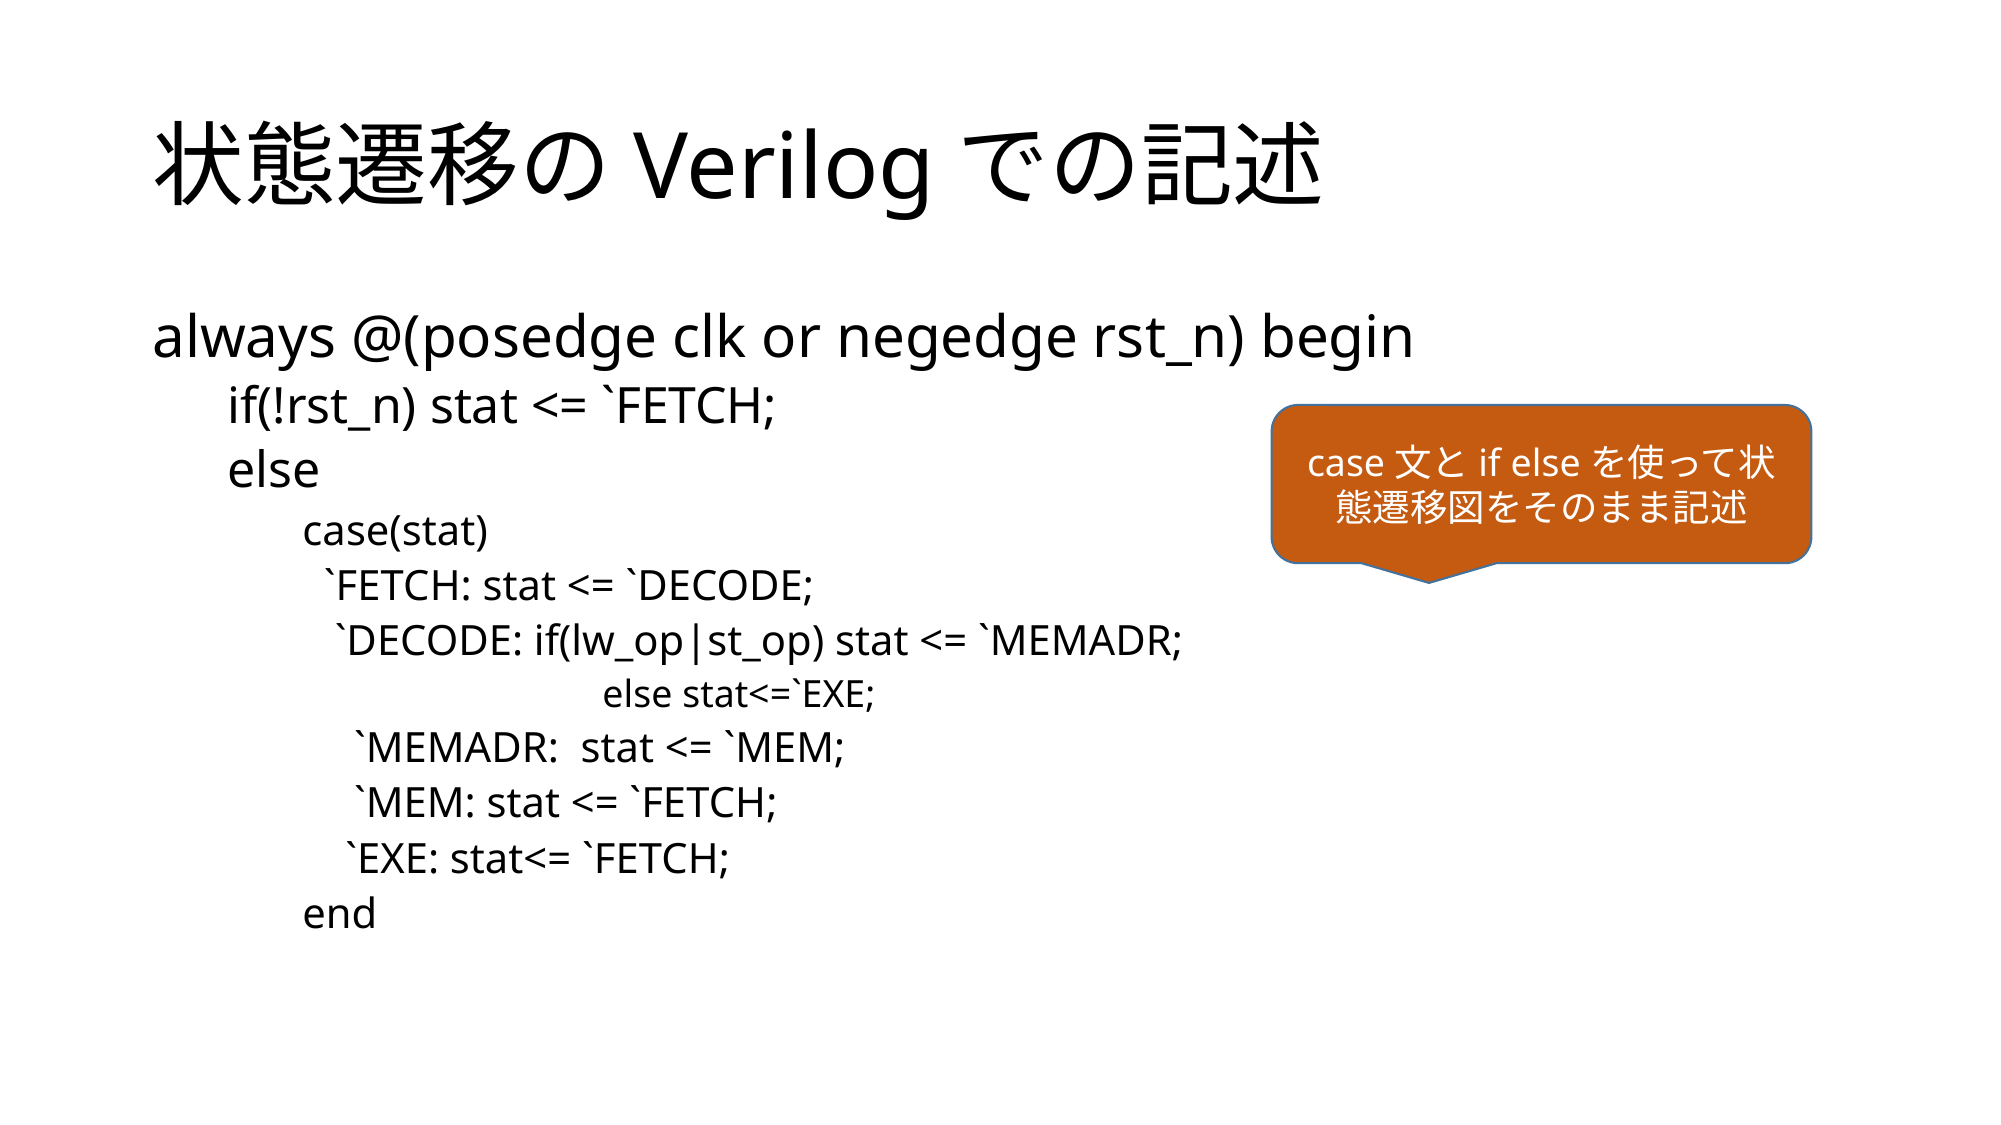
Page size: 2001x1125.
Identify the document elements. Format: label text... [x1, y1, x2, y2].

title 状態遷移のVerilogでの記述 [137, 59, 1863, 278]
list always @(posedge clk or negedge rst_n) begin if(!rst_n) stat <= `FETCH; else case(stat) `FETCH: stat <= `DECODE; `DECODE: if(lw_op|st_op) stat <= `MEMADR; else stat<=`EXE; `MEMADR: stat <= `MEM; `MEM: stat <= `FETCH; `EXE: stat<= `FETCH; end [137, 299, 1863, 1014]
text_box case文とif elseを使って状態遷移図をそのまま記述 [1270, 403, 1813, 585]
